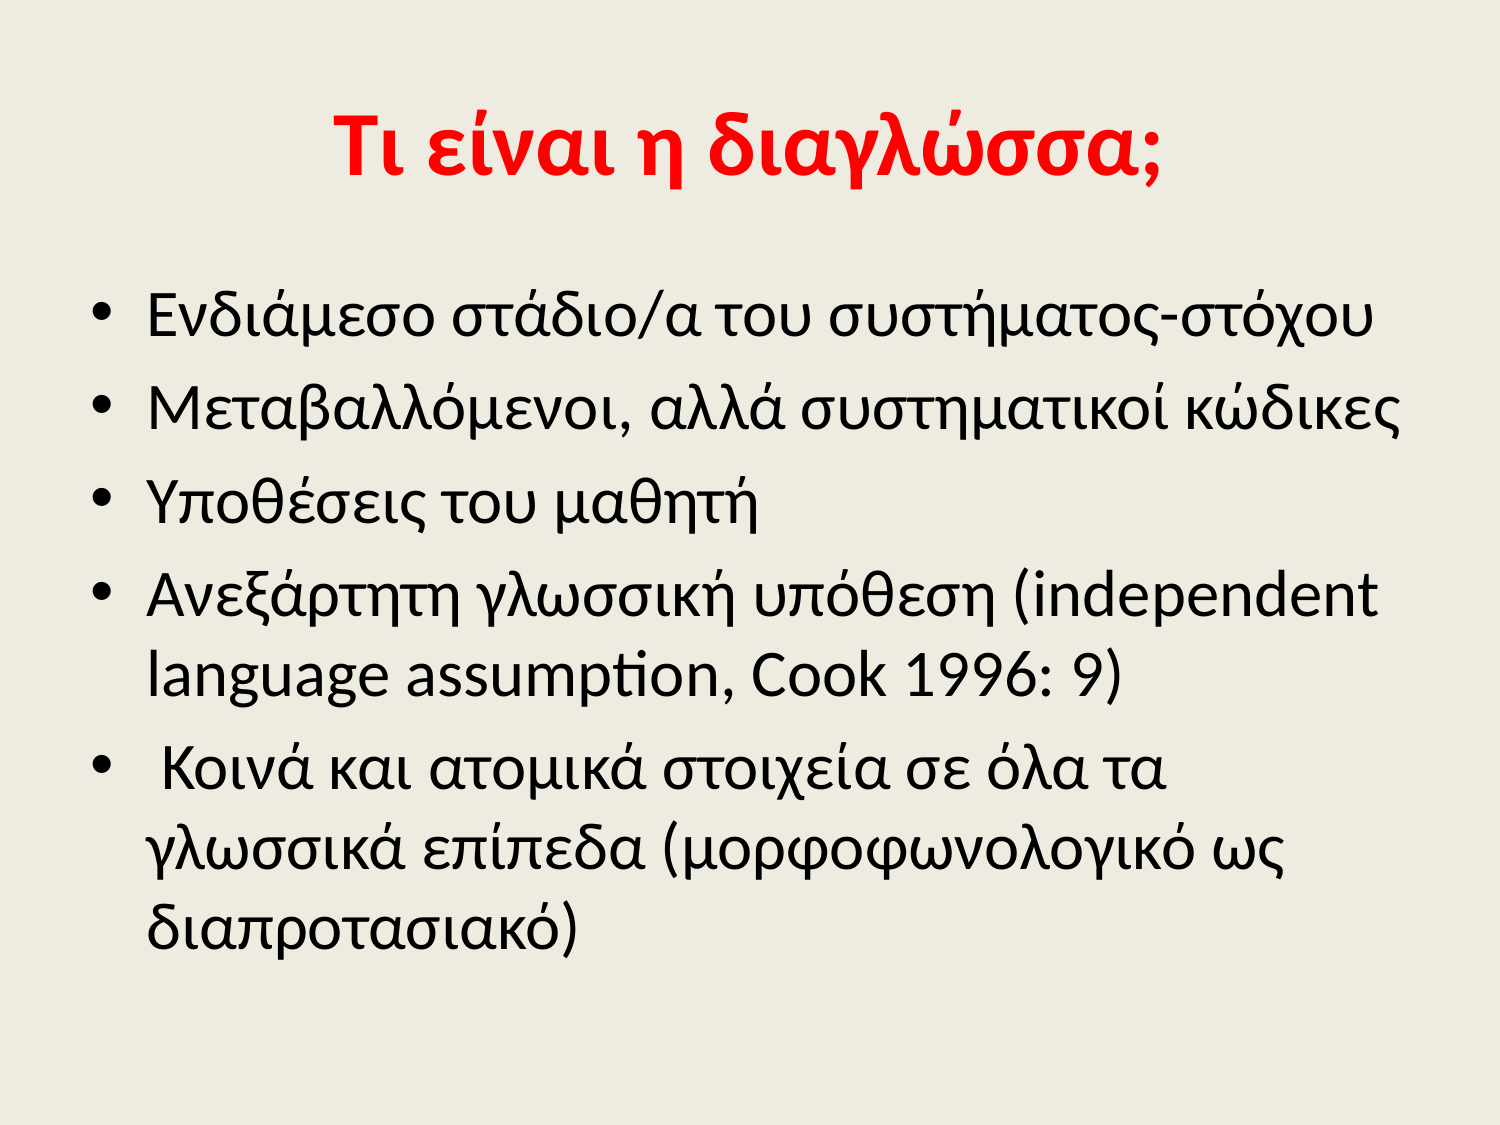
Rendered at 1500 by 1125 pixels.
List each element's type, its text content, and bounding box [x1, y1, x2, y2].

title Τι είναι η διαγλώσσα; [75, 45, 1425, 233]
list Ενδιάμεσο στάδιο/α του συστήματος-στόχου Μεταβαλλόμενοι, αλλά συστηματικοί κώδικες Υποθέσεις του μαθητή Ανεξάρτητη γλωσσική υπόθεση (independent language assumption, Cook 1996: 9) Κοινά και ατομικά στοιχεία σε όλα τα γλωσσικά επίπεδα (μορφοφωνολογικό ως διαπροτασιακό) [75, 262, 1425, 1005]
